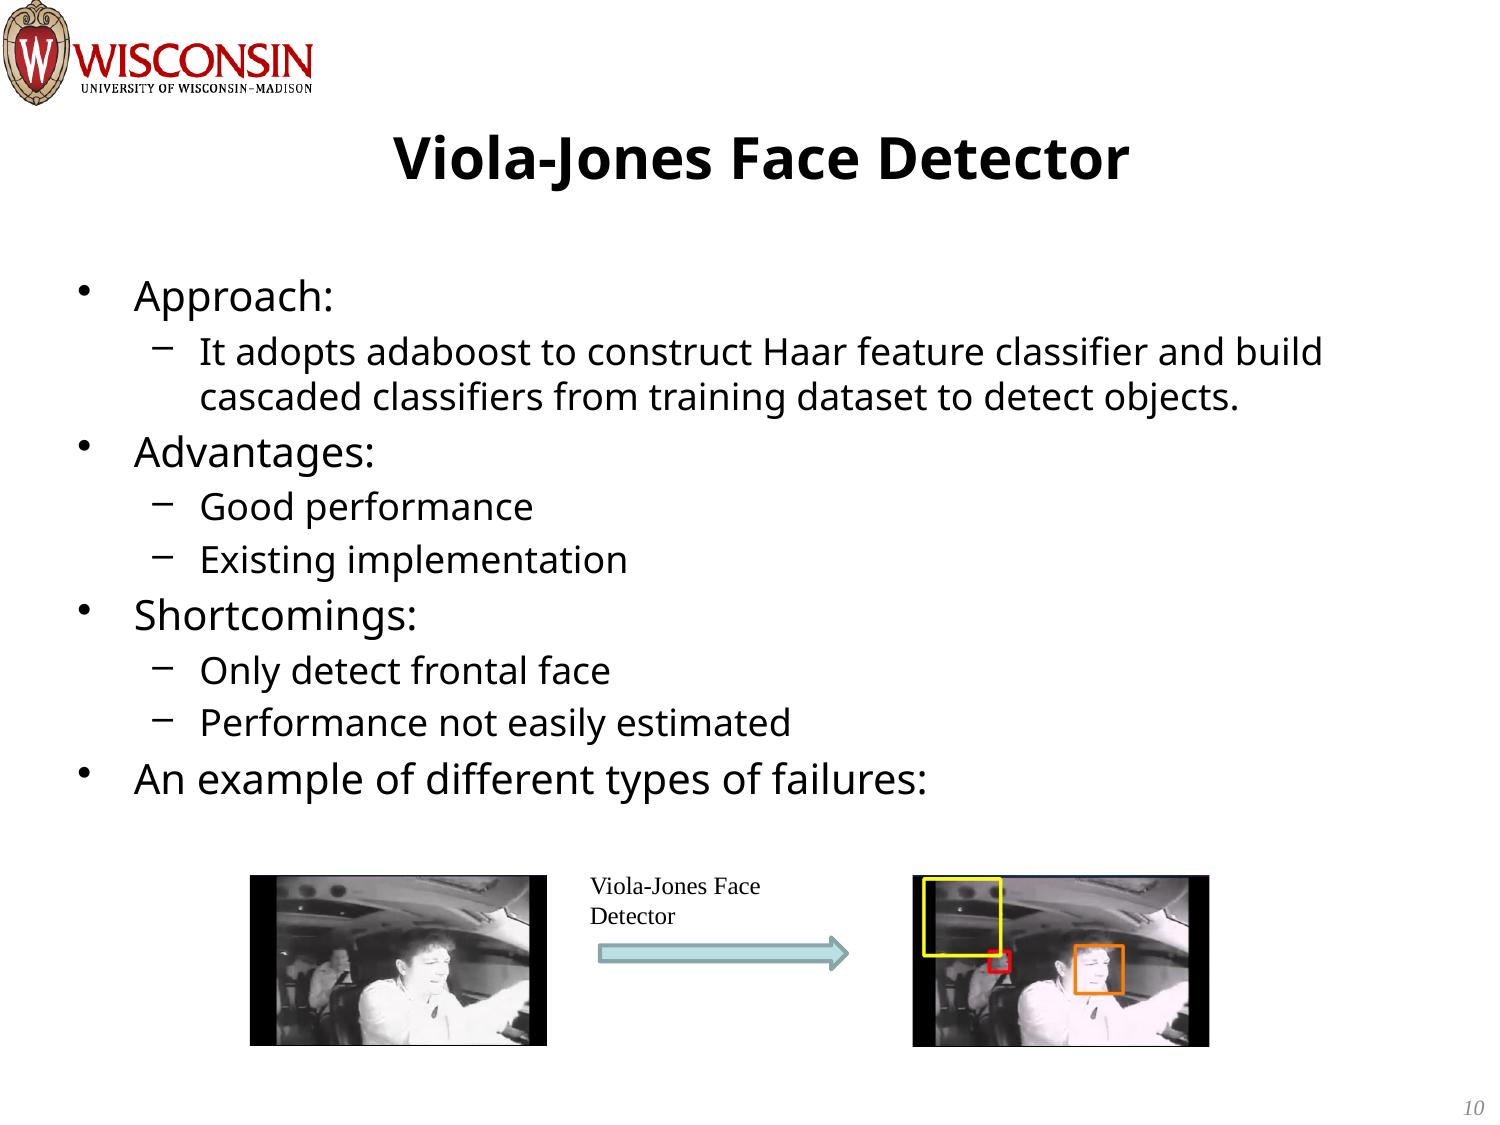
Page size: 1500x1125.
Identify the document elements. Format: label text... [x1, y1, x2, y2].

picture [249, 874, 548, 1046]
picture [912, 874, 1210, 1048]
text_box Viola-Jones Face Detector [575, 862, 856, 938]
picture [0, 0, 313, 106]
slide_number 10 [1362, 1087, 1500, 1125]
title Viola-Jones Face Detector [62, 74, 1463, 238]
text_box [597, 938, 850, 972]
list Approach: It adopts adaboost to construct Haar feature classifier and build cascaded classifiers from training dataset to detect objects. Advantages: Good performance Existing implementation Shortcomings: Only detect frontal face Performance not easily estimated An example of different types of failures: [62, 262, 1463, 1038]
